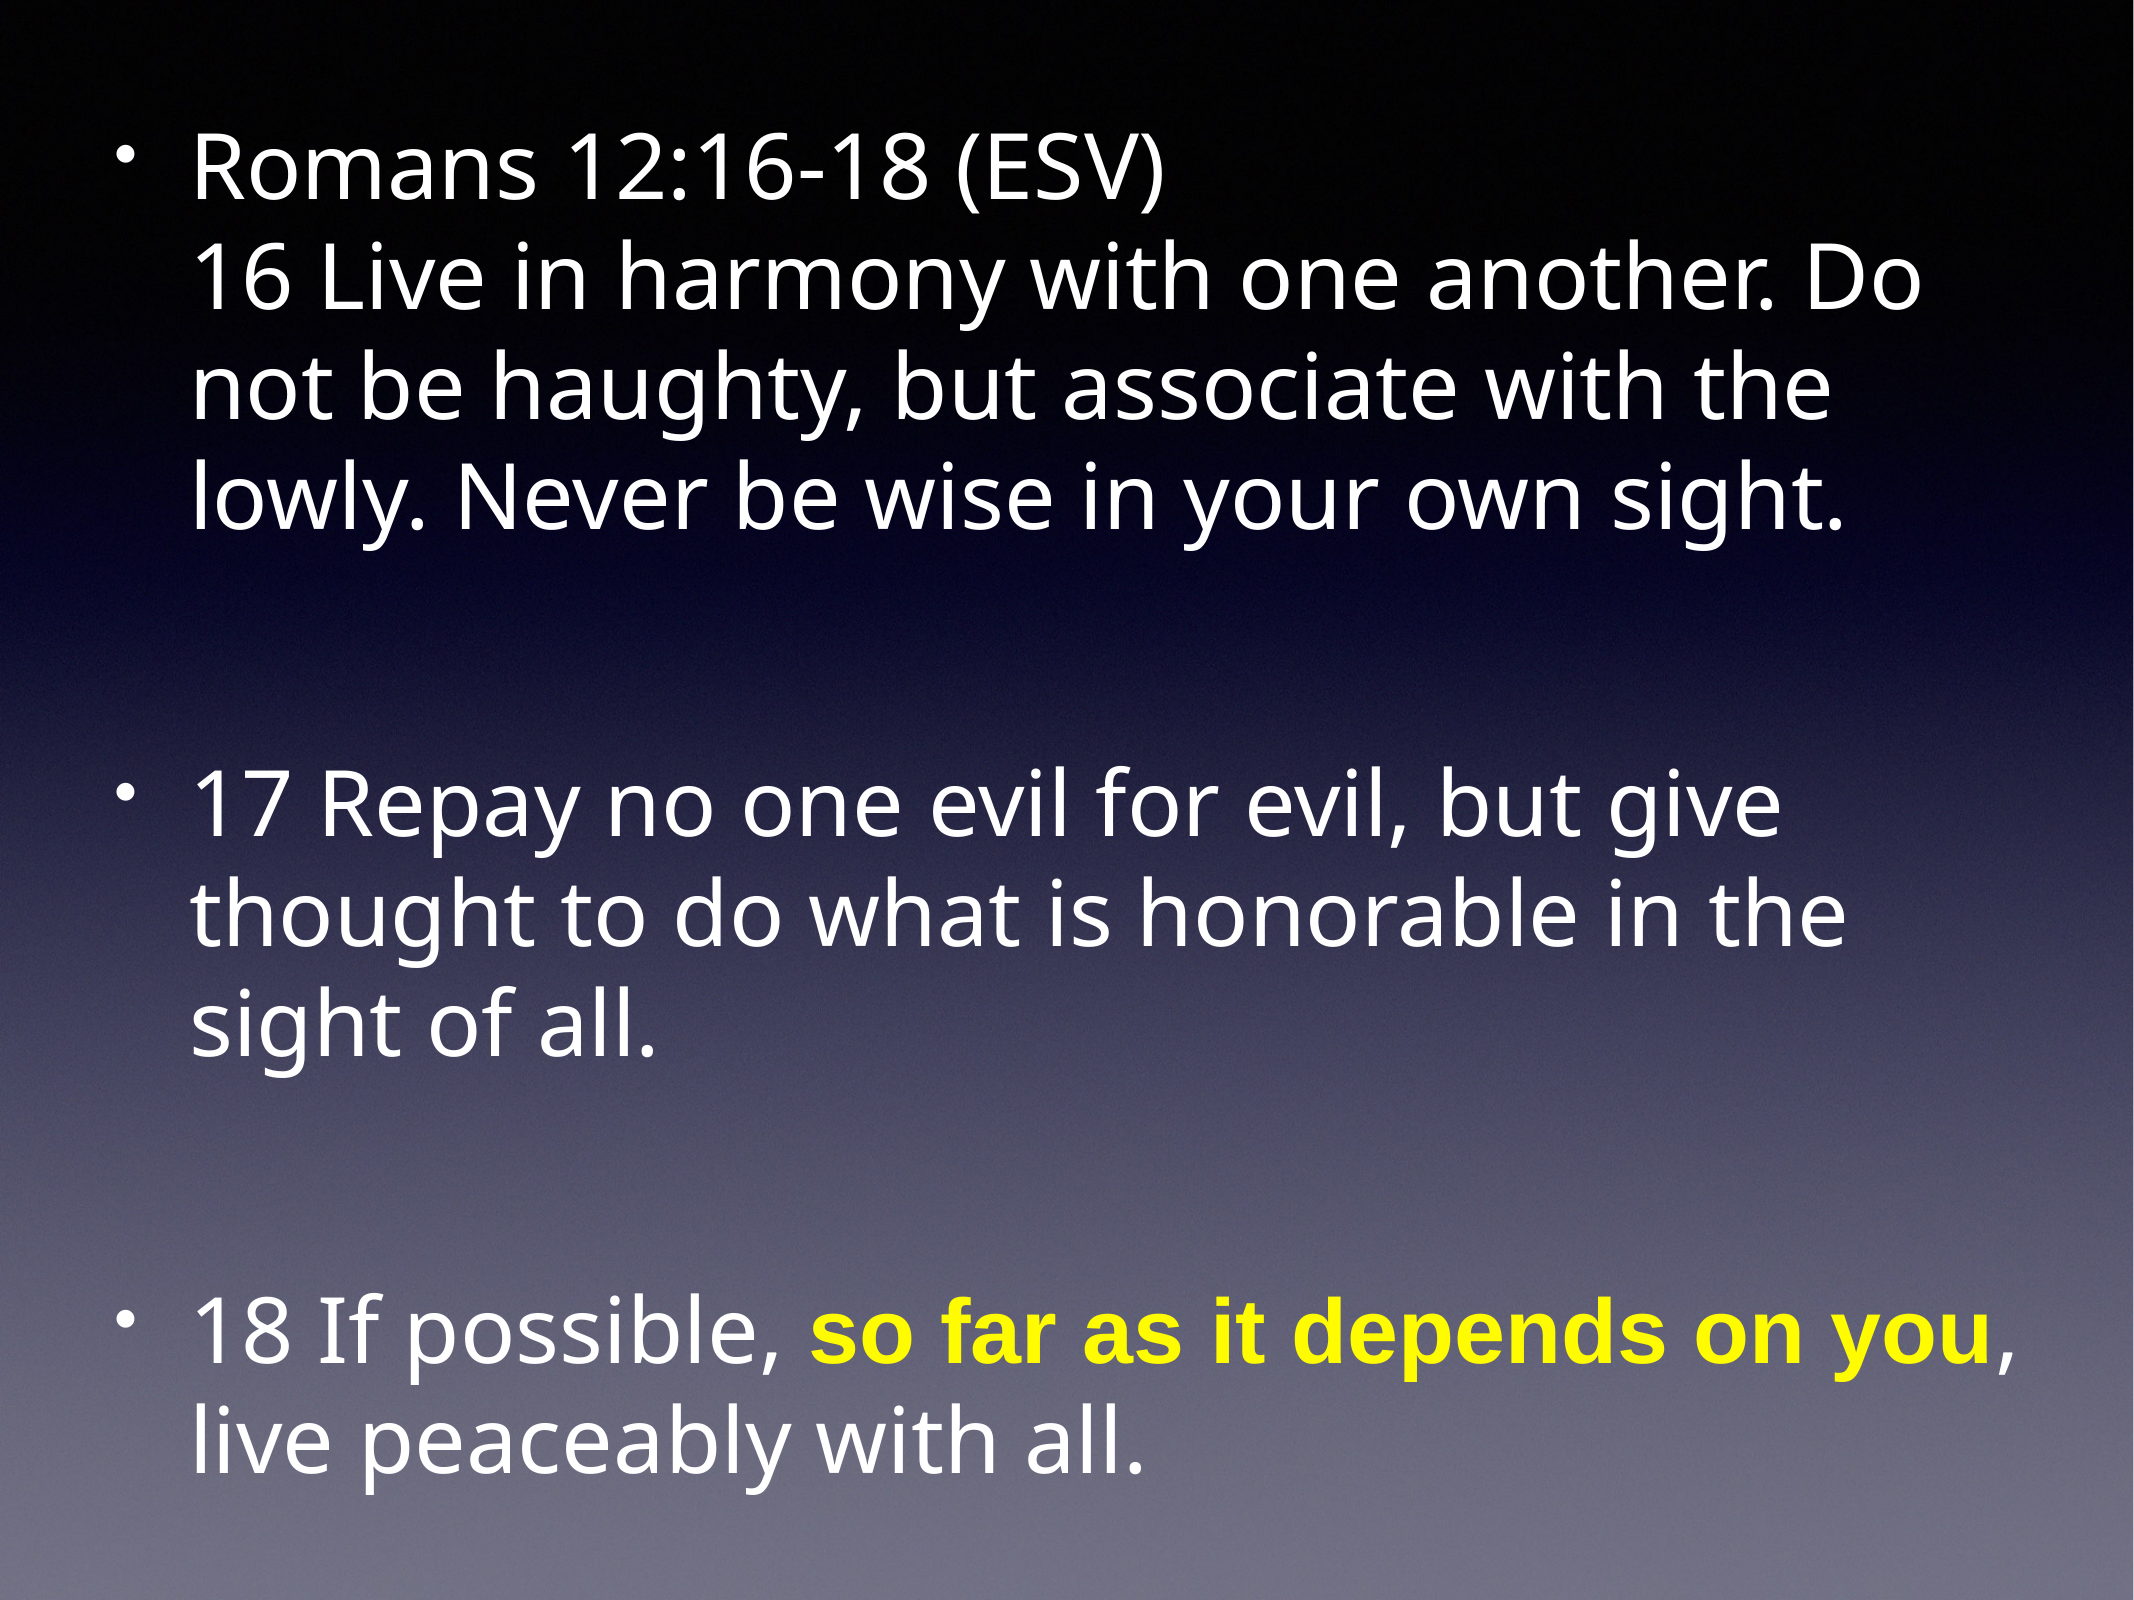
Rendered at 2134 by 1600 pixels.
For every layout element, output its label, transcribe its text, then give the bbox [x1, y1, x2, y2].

picture [0, 0, 2134, 1600]
list Romans 12:16-18 (ESV) 16 Live in harmony with one another. Do not be haughty, but associate with the lowly. Never be wise in your own sight. 17 Repay no one evil for evil, but give thought to do what is honorable in the sight of all. 18 If possible, so far as it depends on you, live peaceably with all. [105, 207, 2069, 1393]
